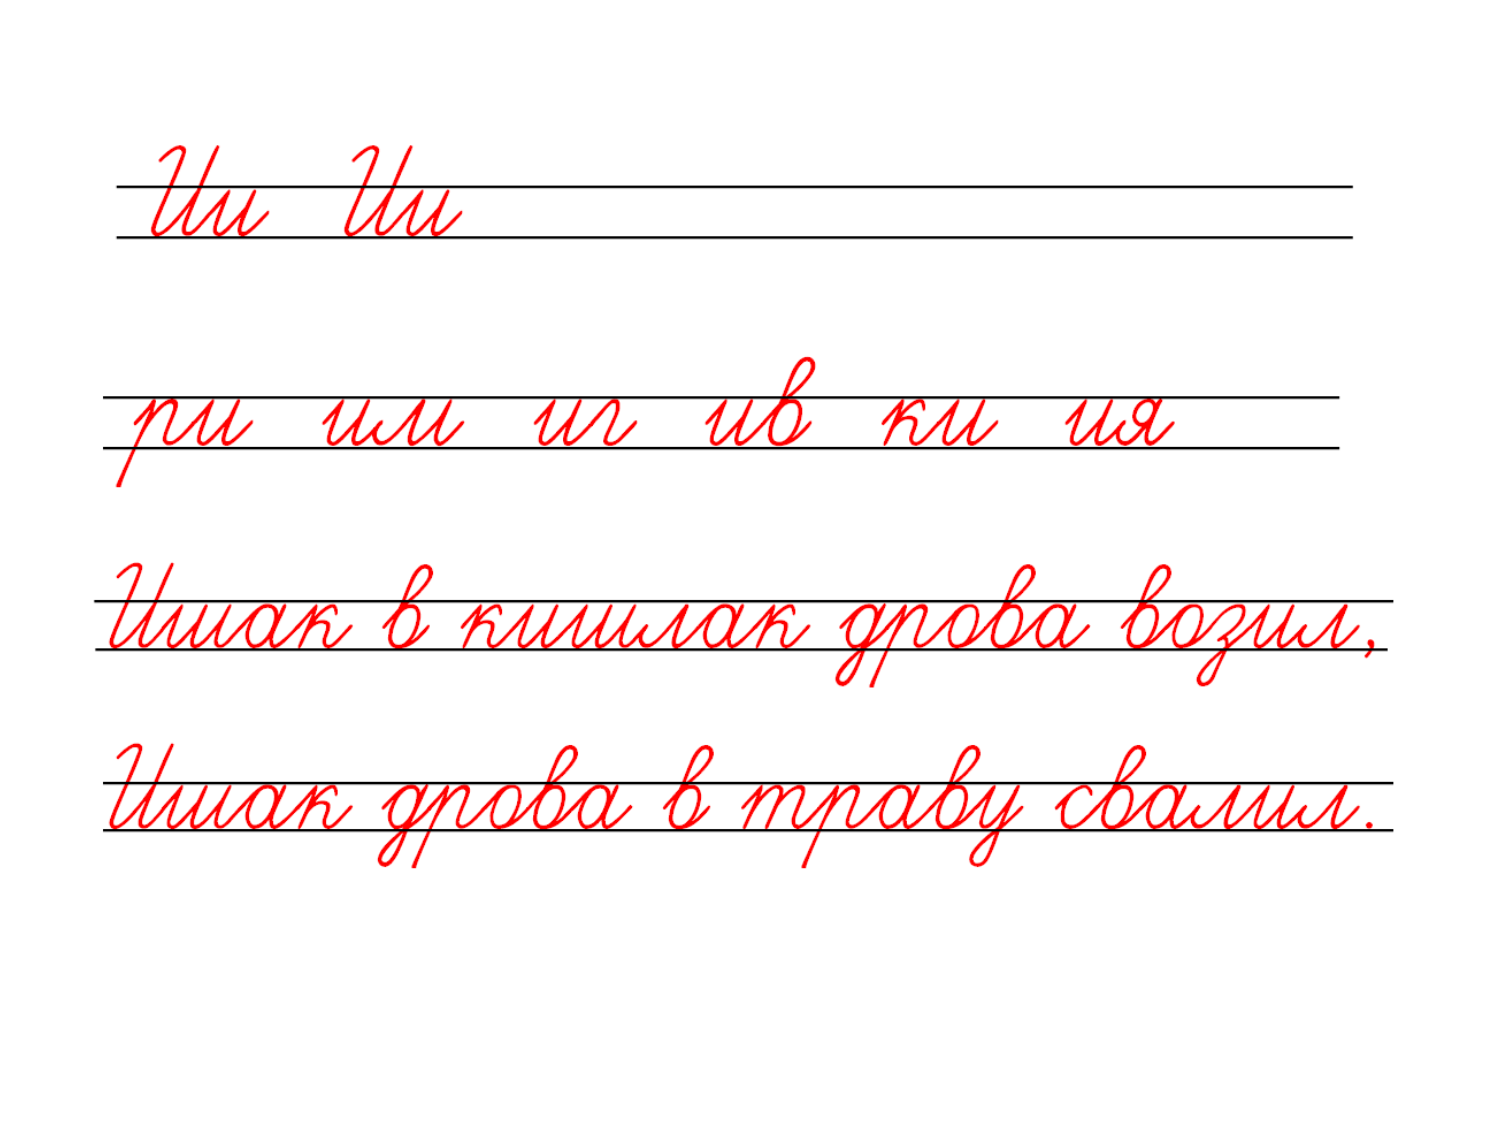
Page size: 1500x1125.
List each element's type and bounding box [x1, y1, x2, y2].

list [64, 89, 1436, 912]
